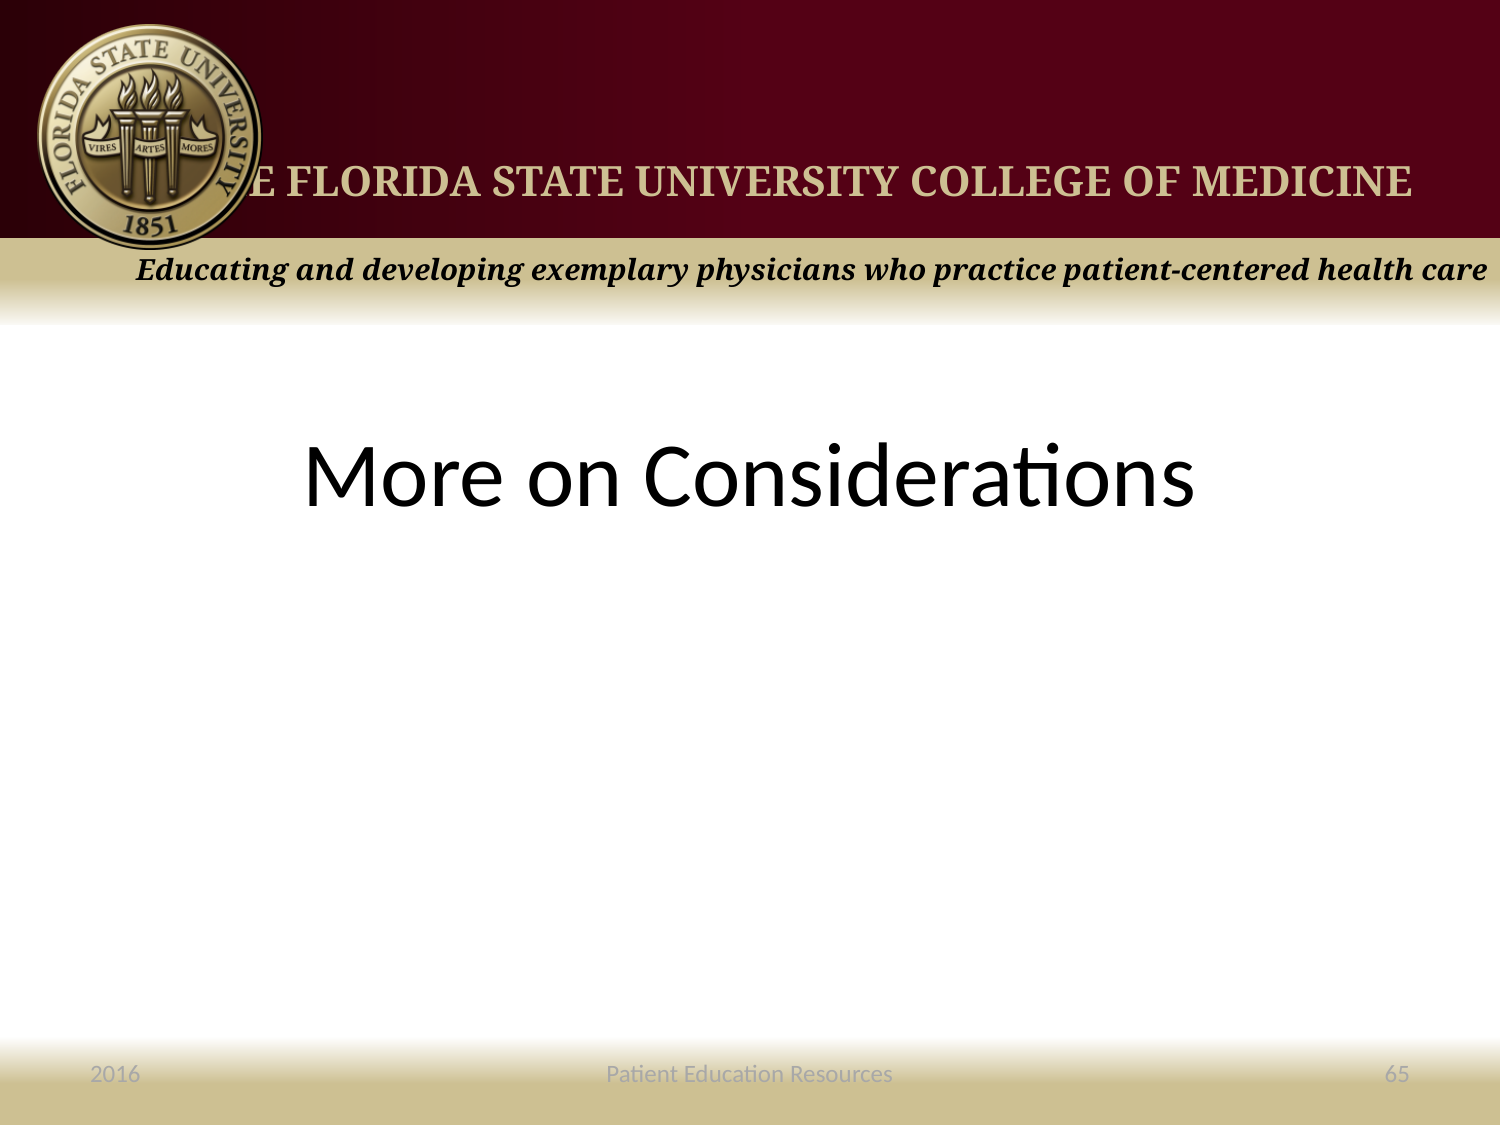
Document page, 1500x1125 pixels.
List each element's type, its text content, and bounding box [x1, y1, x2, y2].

slide_number 2016 [75, 1042, 425, 1103]
slide_number 65 [1074, 1042, 1425, 1103]
picture [37, 24, 263, 250]
footer Patient Education Resources [512, 1042, 988, 1103]
title More on Considerations [112, 349, 1388, 591]
